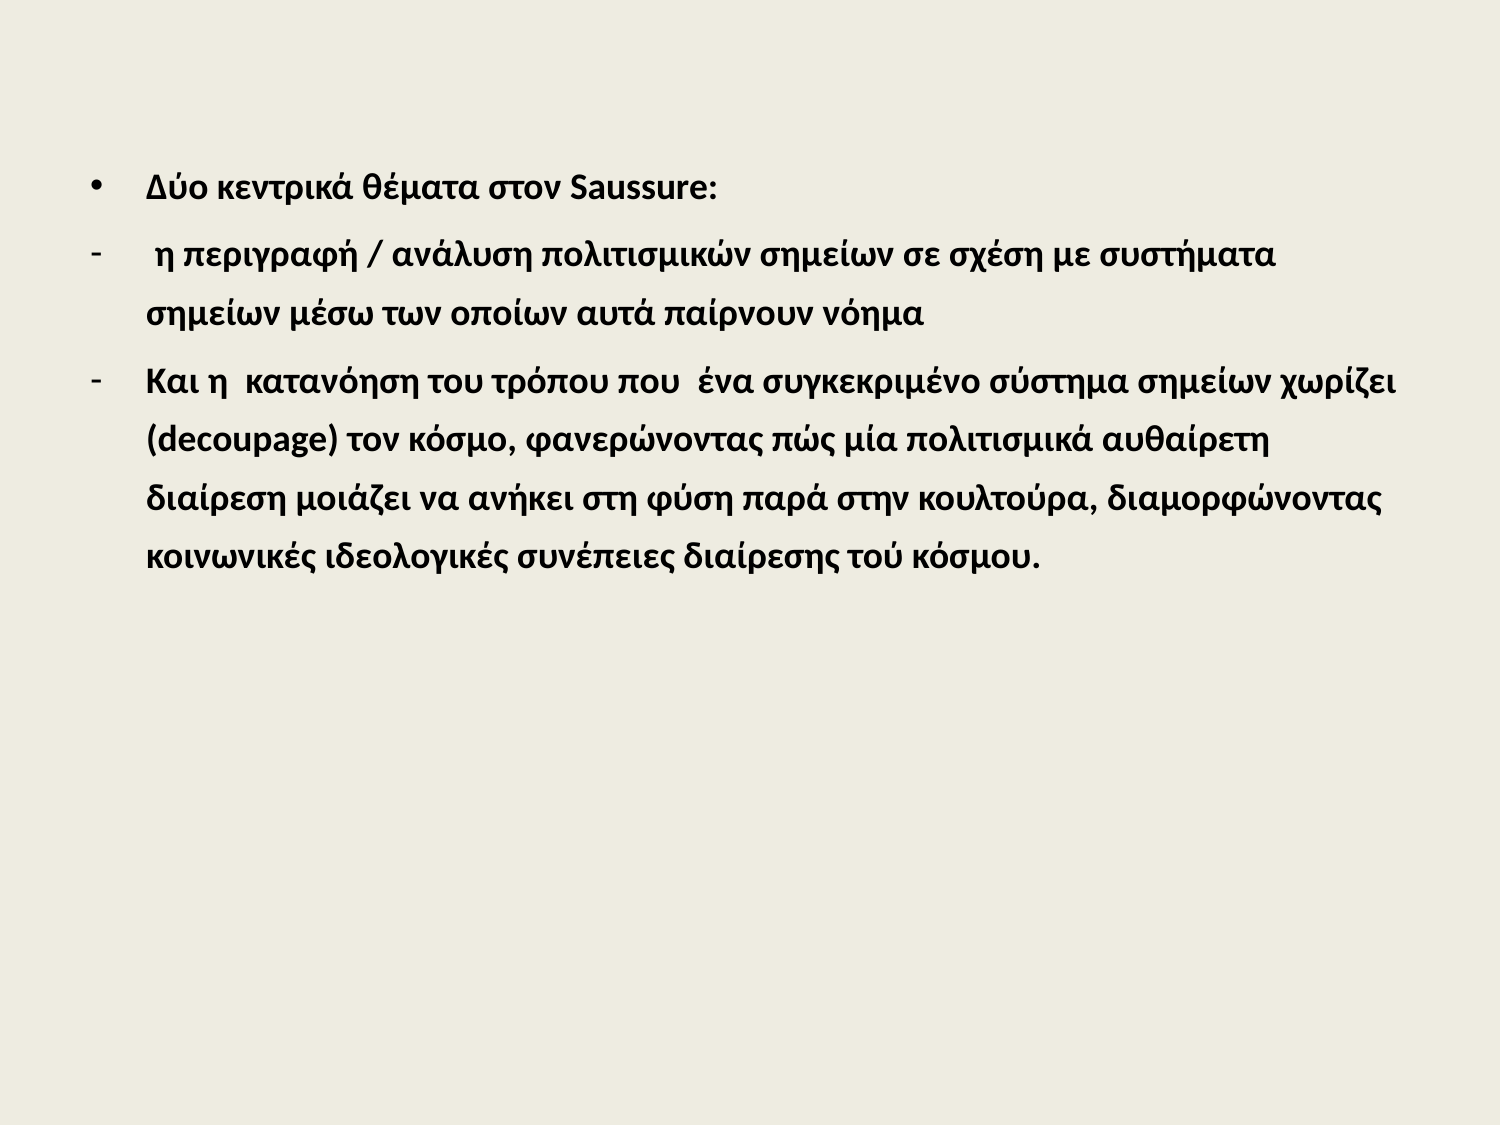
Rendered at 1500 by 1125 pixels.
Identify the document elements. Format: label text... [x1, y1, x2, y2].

list Δύο κεντρικά θέματα στον Saussure: η περιγραφή / ανάλυση πολιτισμικών σημείων σε σχέση με συστήματα σημείων μέσω των οποίων αυτά παίρνουν νόημα Και η κατανόηση του τρόπου που ένα συγκεκριμένο σύστημα σημείων χωρίζει (decoupage) τον κόσμο, φανερώνοντας πώς μία πολιτισμικά αυθαίρετη διαίρεση μοιάζει να ανήκει στη φύση παρά στην κουλτούρα, διαμορφώνοντας κοινωνικές ιδεολογικές συνέπειες διαίρεσης τού κόσμου. [75, 140, 1425, 888]
